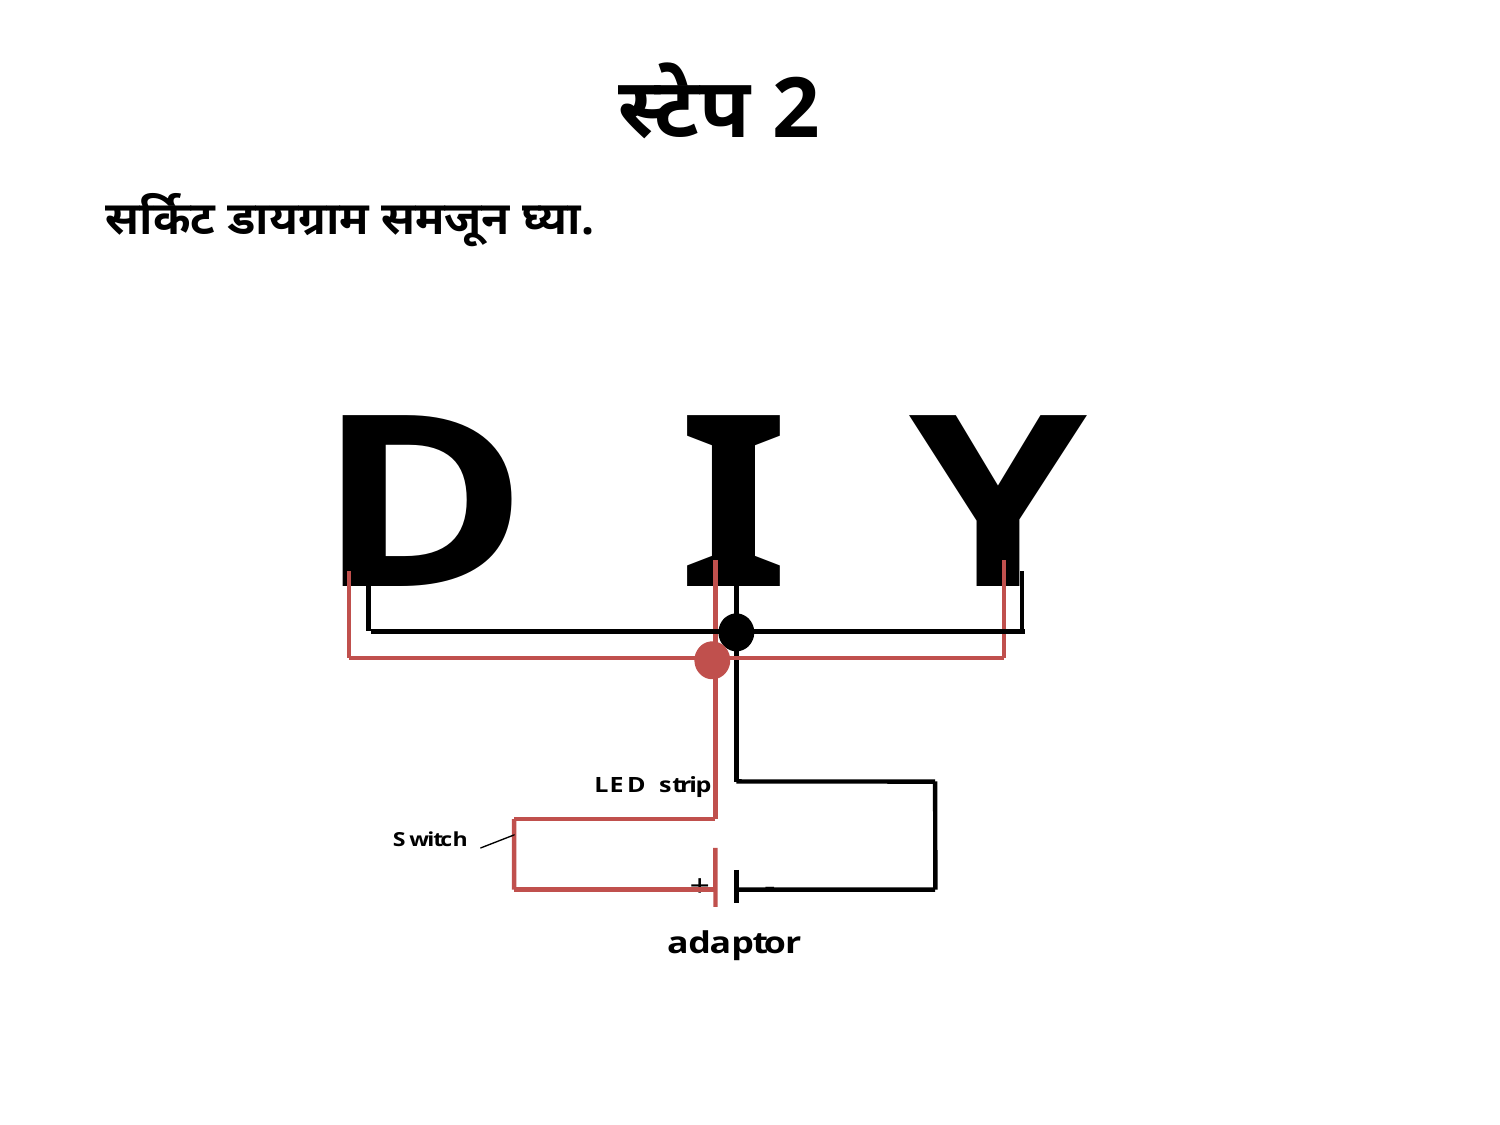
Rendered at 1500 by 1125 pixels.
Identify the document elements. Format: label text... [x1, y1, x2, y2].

picture [316, 289, 1187, 991]
text_box स्टेप 2 [603, 47, 901, 162]
text_box सर्किट डायग्राम समजून घ्या. [90, 181, 622, 252]
